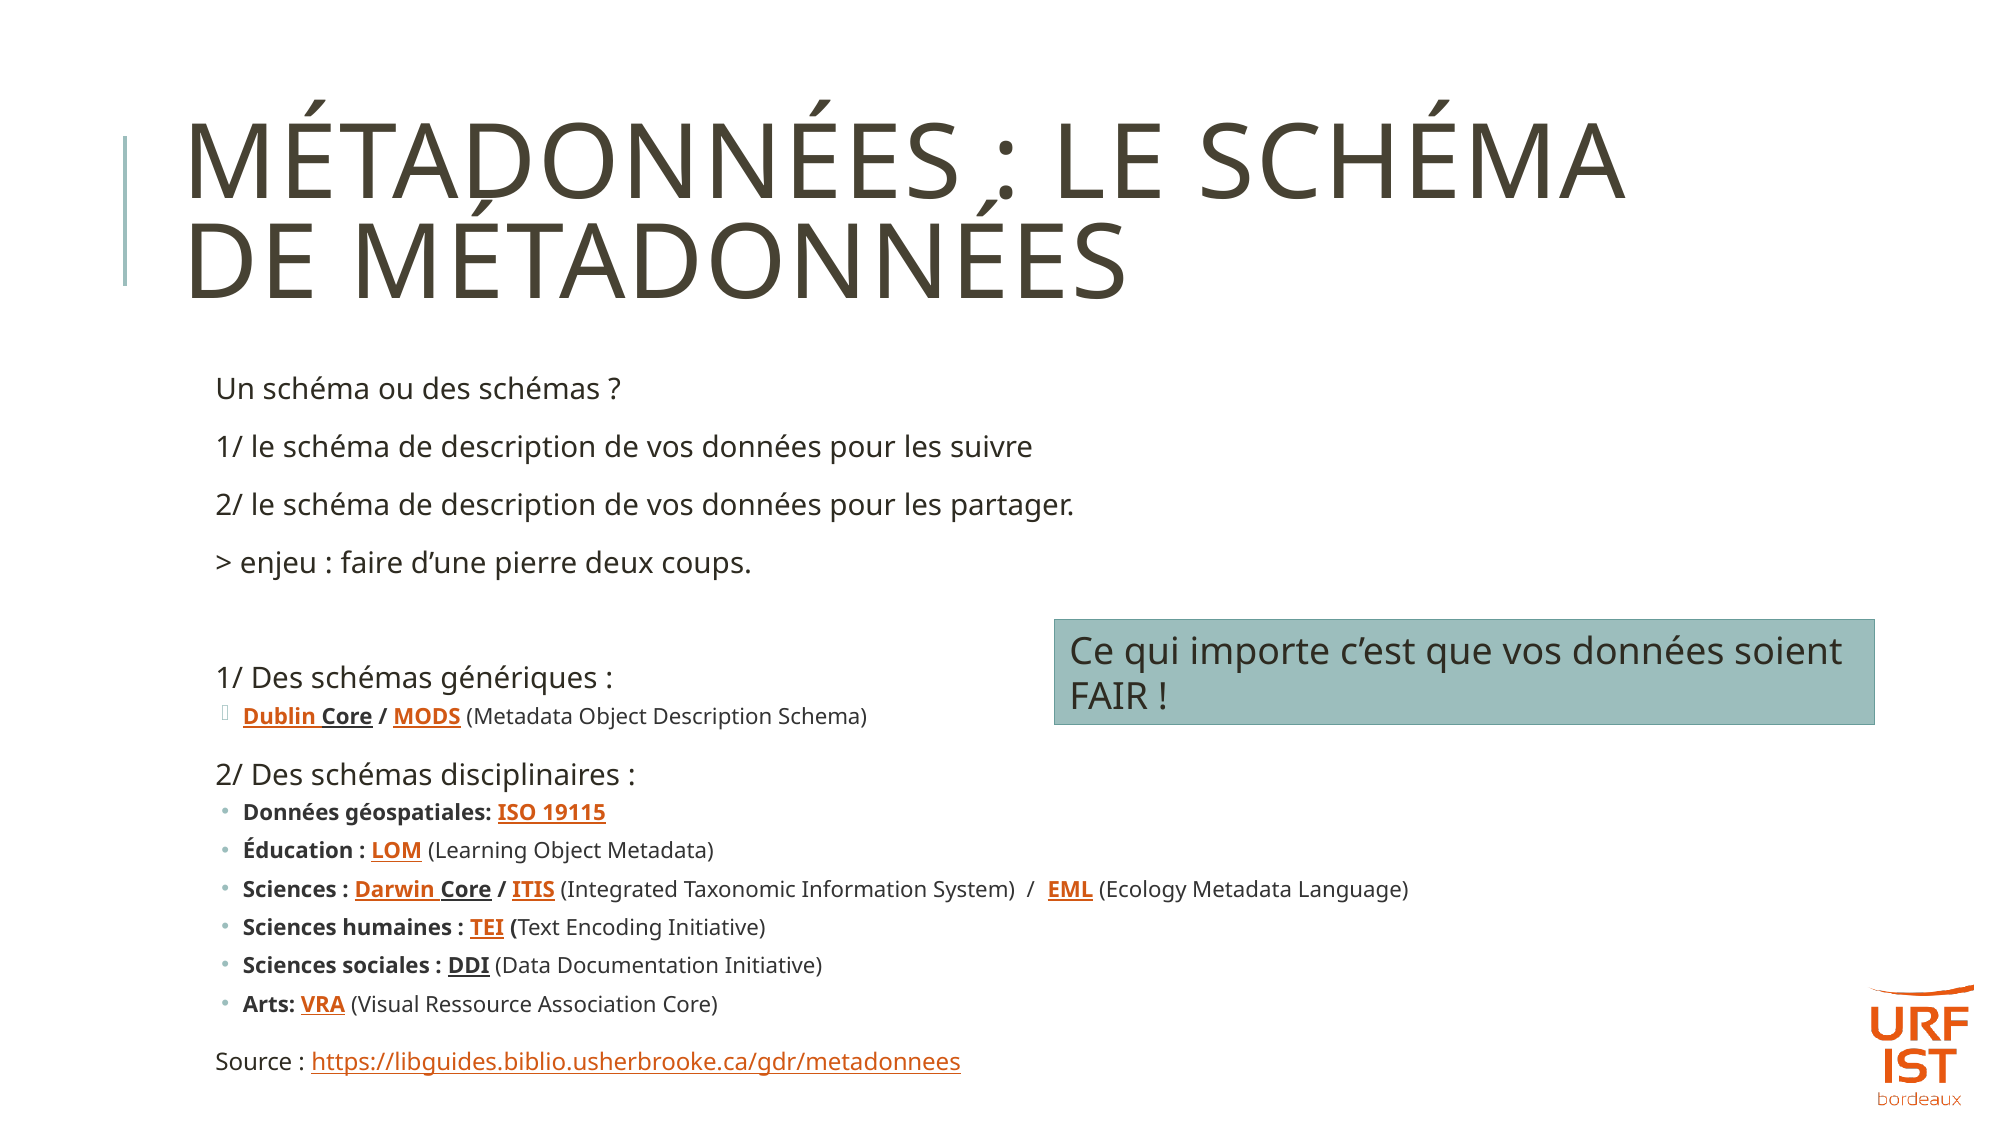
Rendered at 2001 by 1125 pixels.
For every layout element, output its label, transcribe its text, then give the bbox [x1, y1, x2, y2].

list Un schéma ou des schémas ? 1/ le schéma de description de vos données pour les suivre 2/ le schéma de description de vos données pour les partager. > enjeu : faire d’une pierre deux coups. 1/ Des schémas génériques : Dublin Core / MODS (Metadata Object Description Schema) 2/ Des schémas disciplinaires : Données géospatiales: ISO 19115 Éducation : LOM (Learning Object Metadata) Sciences : Darwin Core / ITIS (Integrated Taxonomic Information System) / EML (Ecology Metadata Language) Sciences humaines : TEI (Text Encoding Initiative) Sciences sociales : DDI (Data Documentation Initiative) Arts: VRA (Visual Ressource Association Core) Source : https://libguides.biblio.usherbrooke.ca/gdr/metadonnees [193, 366, 1815, 1088]
text_box Ce qui importe c’est que vos données soient FAIR ! [1054, 619, 1875, 725]
picture [1839, 964, 2000, 1125]
text_box [951, 603, 1916, 1077]
title Métadonnées : le schéma de métadonnées [168, 96, 1763, 342]
